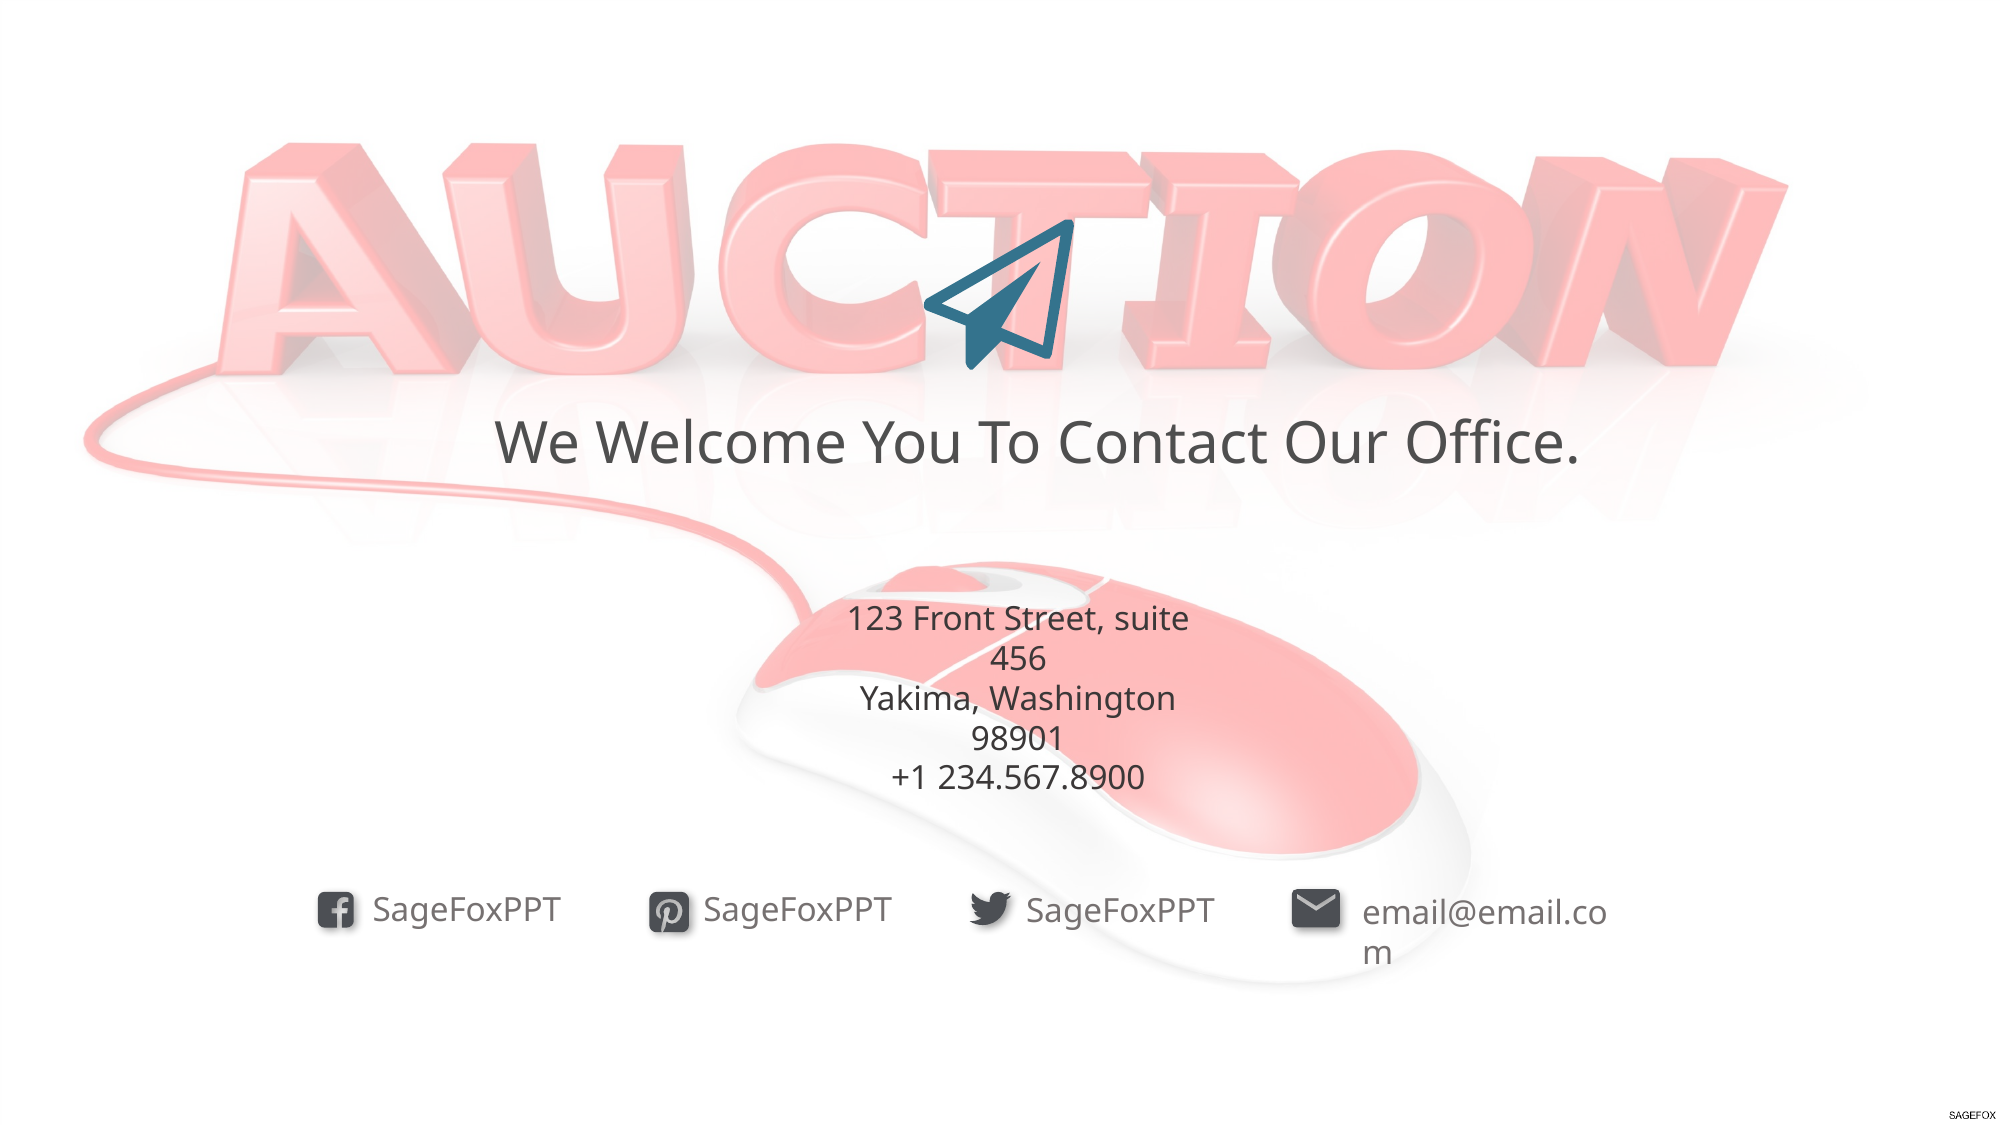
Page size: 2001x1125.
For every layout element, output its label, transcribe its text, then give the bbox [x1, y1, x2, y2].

text_box [969, 891, 1011, 926]
picture [1925, 0, 2001, 1125]
text_box SageFoxPPT [357, 880, 598, 936]
text_box 123 Front Street, suite 456 Yakima, Washington 98901 +1 234.567.8900 [808, 589, 1229, 804]
text_box email@email.com [1347, 884, 1649, 979]
text_box We Welcome You To Contact Our Office. [477, 398, 1598, 483]
text_box [649, 891, 688, 933]
text_box SageFoxPPT [1011, 881, 1252, 937]
text_box [317, 891, 354, 928]
text_box [923, 219, 1074, 370]
text_box SageFoxPPT [688, 880, 929, 936]
text_box [1291, 889, 1340, 928]
